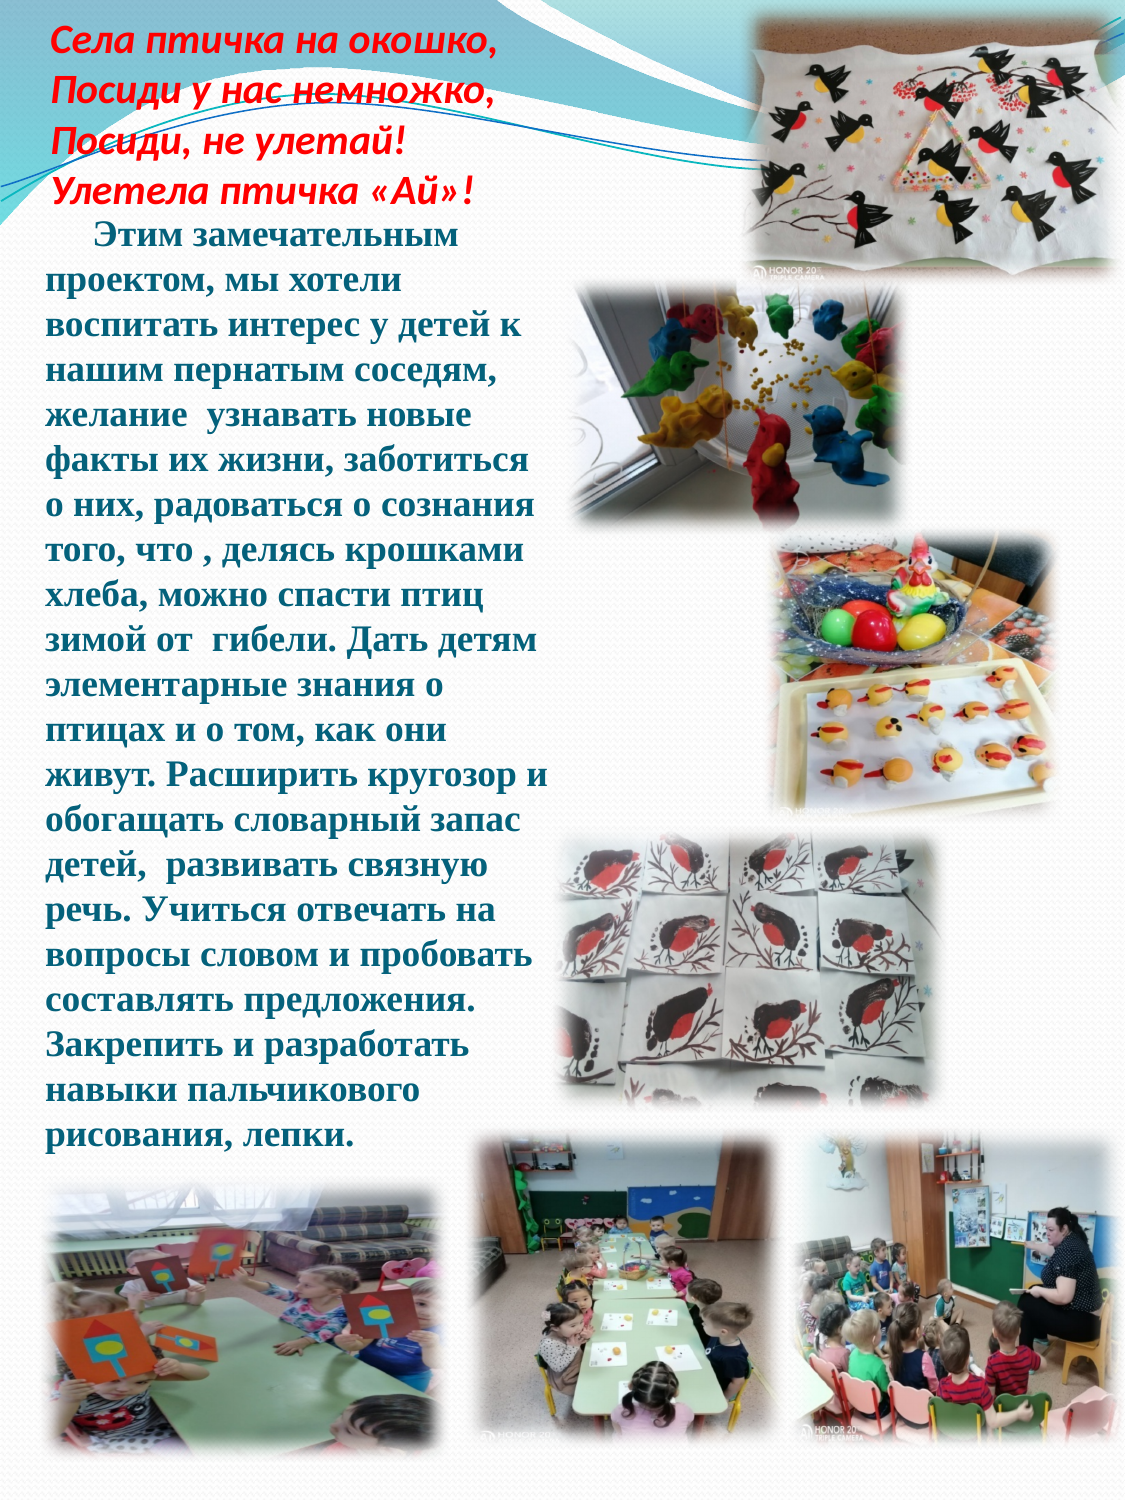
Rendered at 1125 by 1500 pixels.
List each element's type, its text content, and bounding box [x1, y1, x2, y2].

title Села птичка на окошко, Посиди у нас немножко, Посиди, не улетай! Улетела птичка «Ай»! [50, 125, 519, 225]
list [562, 274, 913, 538]
list Этим замечательным проектом, мы хотели воспитать интерес у детей к нашим пернатым соседям, желание узнавать новые факты их жизни, заботиться о них, радоваться о сознания того, что , делясь крошками хлеба, можно спасти птиц зимой от гибели. Дать детям элементарные знания о птицах и о том, как они живут. Расширить кругозор и обогащать словарный запас детей, развивать связную речь. Учиться отвечать на вопросы словом и пробовать составлять предложения. Закрепить и разработать навыки пальчикового рисования, лепки. [37, 225, 560, 1138]
picture [37, 1174, 451, 1463]
picture [462, 1124, 1125, 1451]
picture [549, 524, 1063, 1115]
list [737, 0, 1125, 288]
